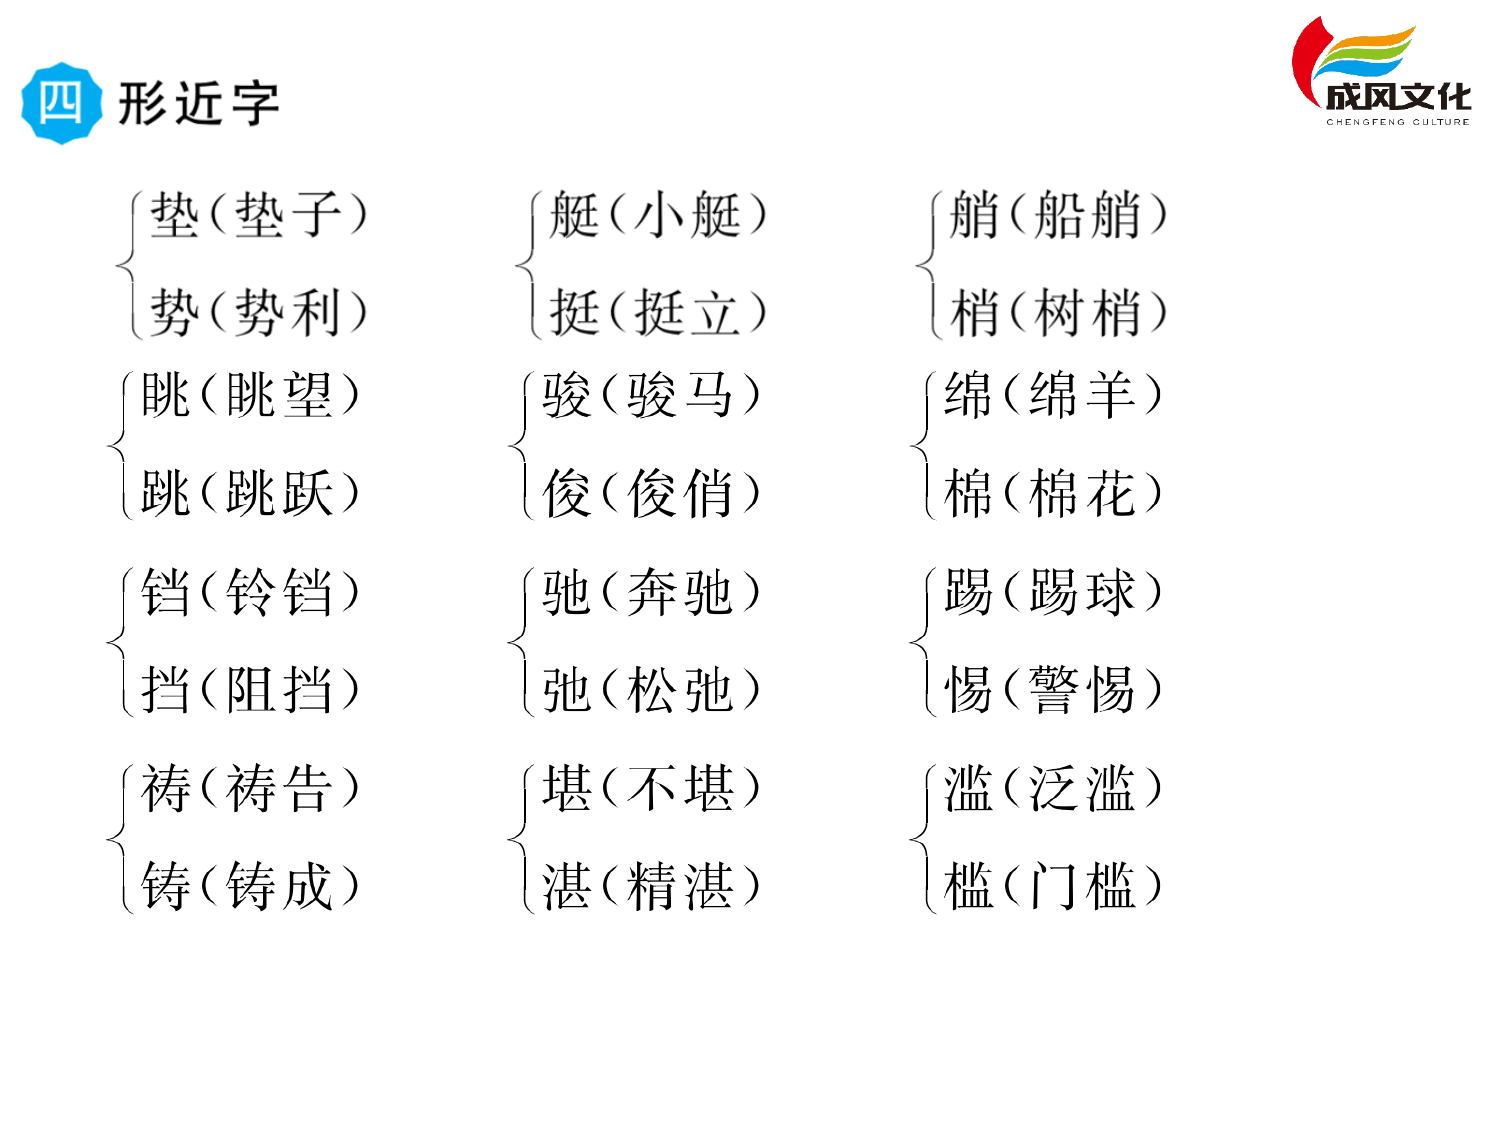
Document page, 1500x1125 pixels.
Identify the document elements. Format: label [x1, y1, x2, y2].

picture [1281, 0, 1489, 136]
picture [0, 42, 1377, 945]
